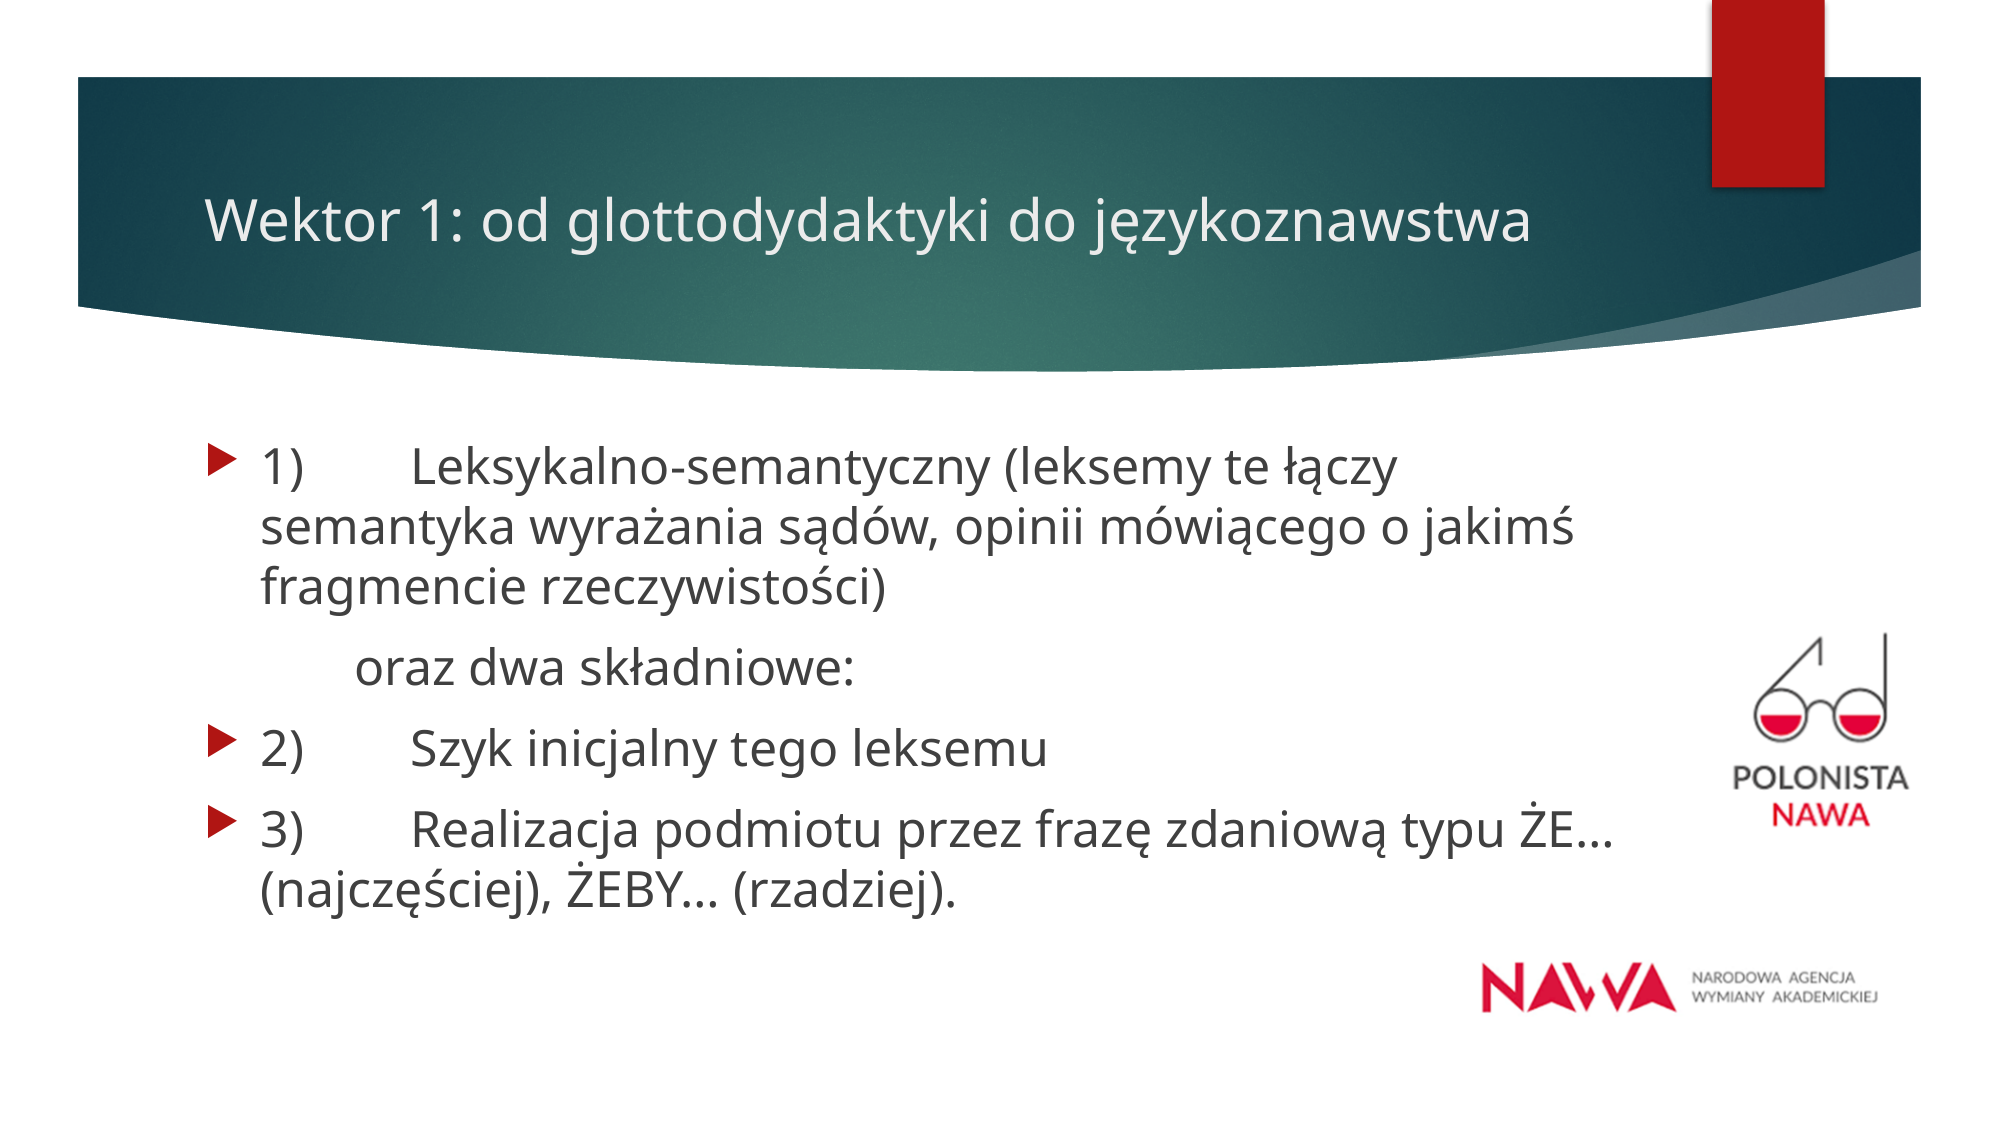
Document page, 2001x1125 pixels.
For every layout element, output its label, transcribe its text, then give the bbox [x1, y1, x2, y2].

picture [1450, 900, 1907, 1075]
title Wektor 1: od glottodydaktyki do językoznawstwa [189, 159, 1638, 276]
list 1) Leksykalno-semantyczny (leksemy te łączy semantyka wyrażania sądów, opinii mówiącego o jakimś fragmencie rzeczywistości) oraz dwa składniowe: 2) Szyk inicjalny tego leksemu 3) Realizacja podmiotu przez frazę zdaniową typu ŻE… (najczęściej), ŻEBY… (rzadziej). [189, 427, 1638, 988]
picture [1664, 576, 1984, 878]
